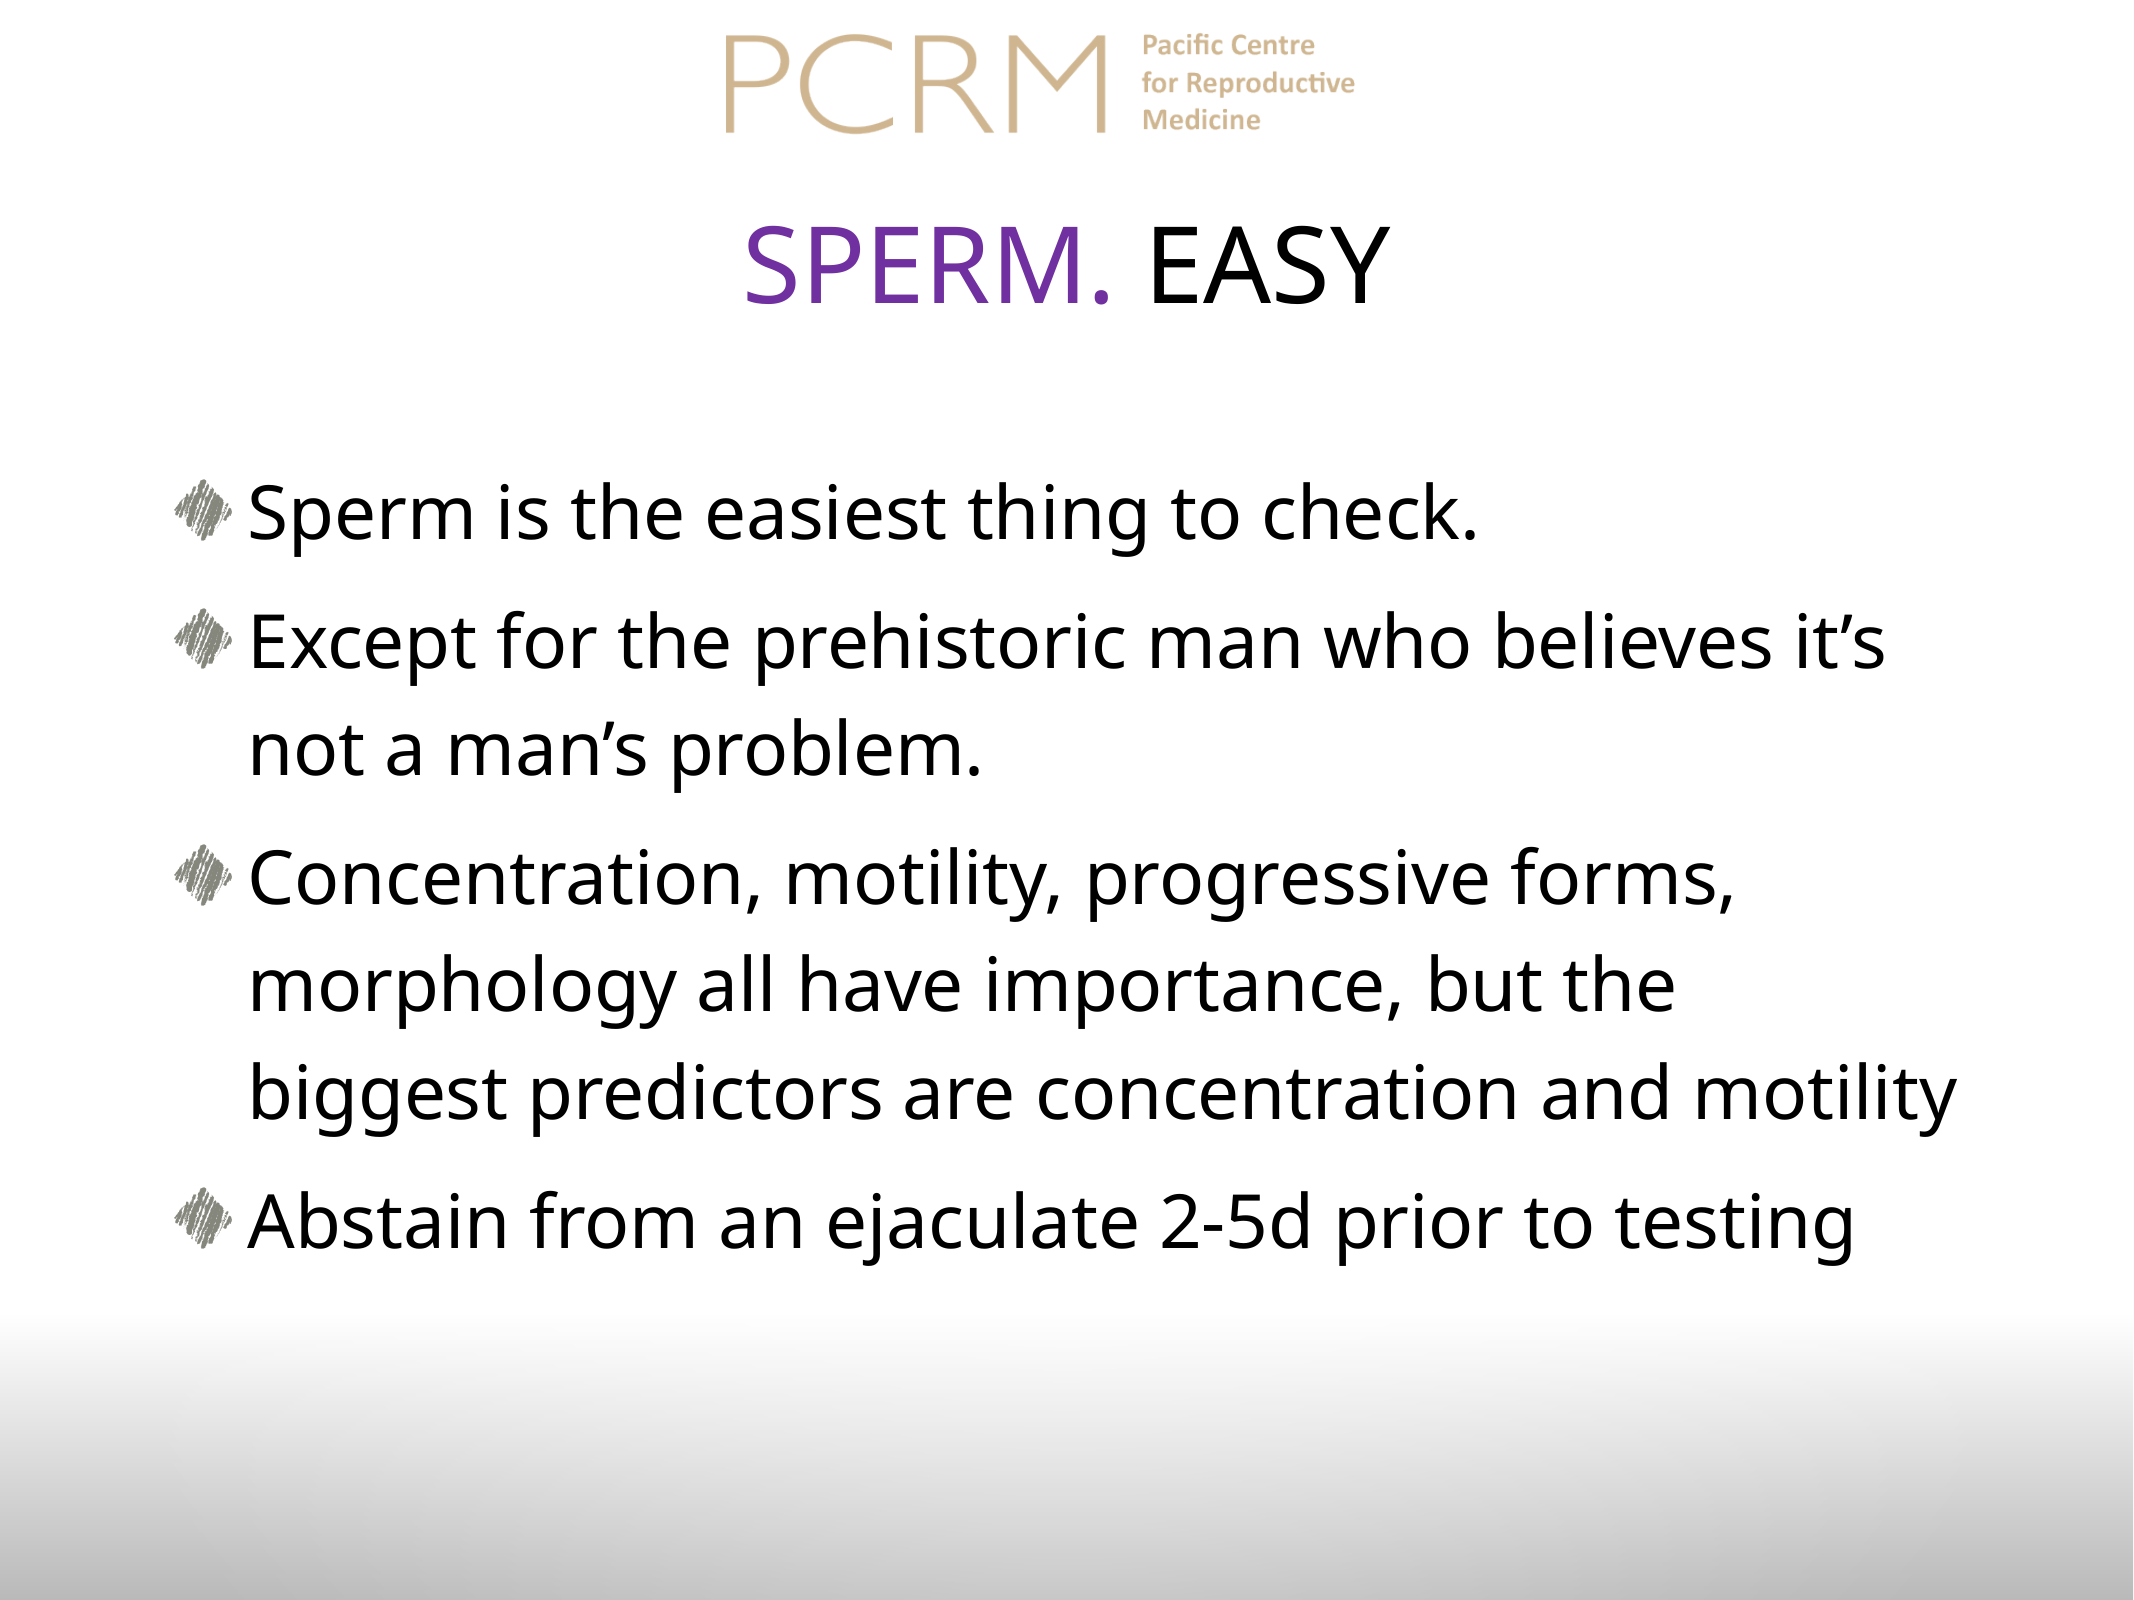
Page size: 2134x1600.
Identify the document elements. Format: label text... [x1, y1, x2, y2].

list Sperm is the easiest thing to check. Except for the prehistoric man who believes it’s not a man’s problem. Concentration, motility, progressive forms, morphology all have importance, but the biggest predictors are concentration and motility Abstain from an ejaculate 2-5d prior to testing [159, 439, 1974, 1352]
title Sperm. EASY [159, 144, 1974, 394]
picture [0, 0, 2134, 1600]
